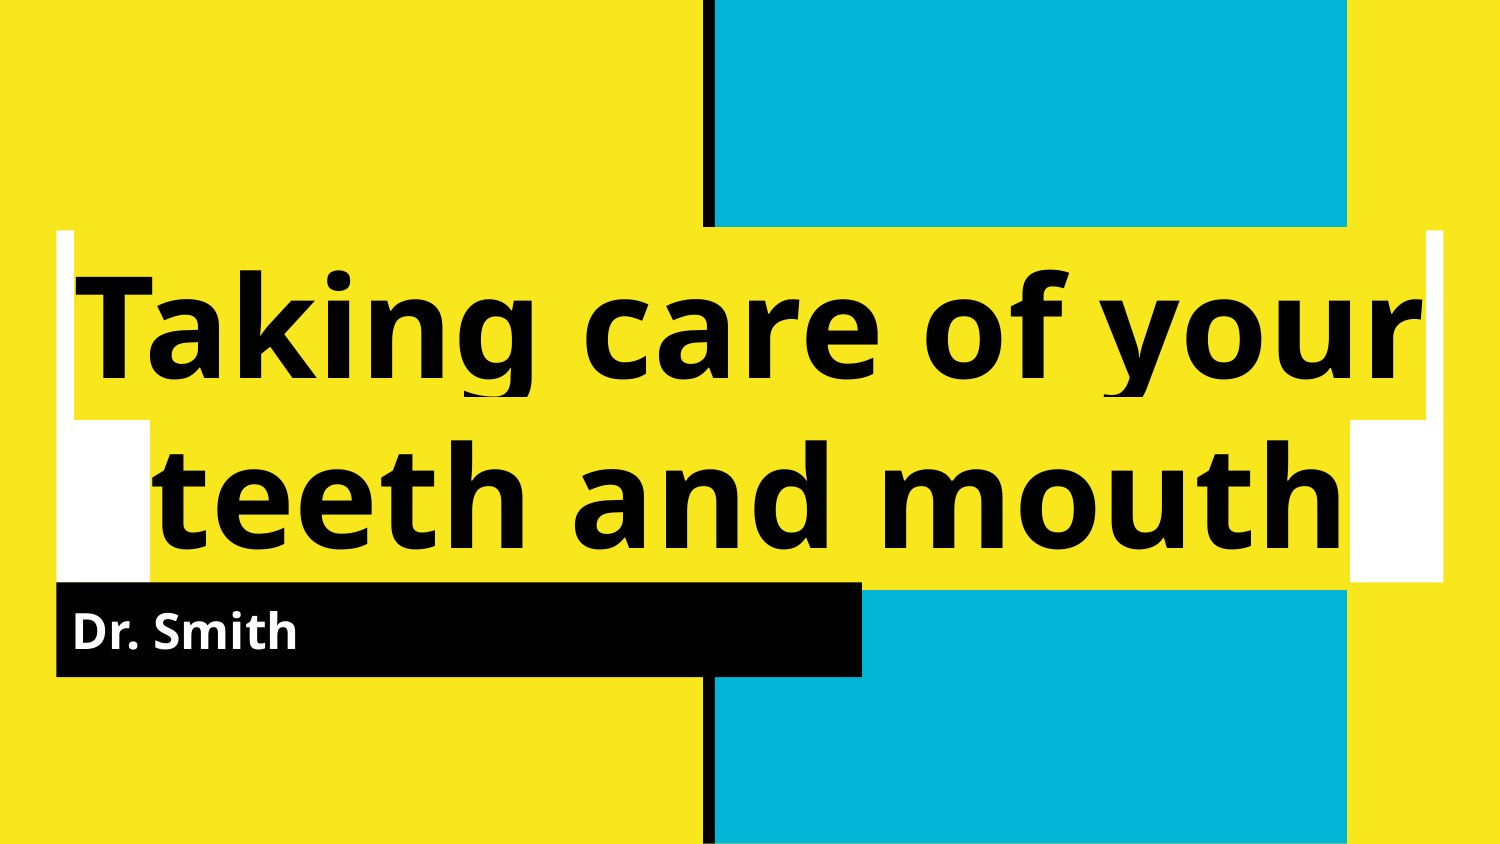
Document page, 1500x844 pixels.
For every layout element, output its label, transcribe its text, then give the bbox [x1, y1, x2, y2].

title Taking care of your teeth and mouth [56, 230, 1444, 583]
subtitle Dr. Smith [56, 582, 862, 678]
